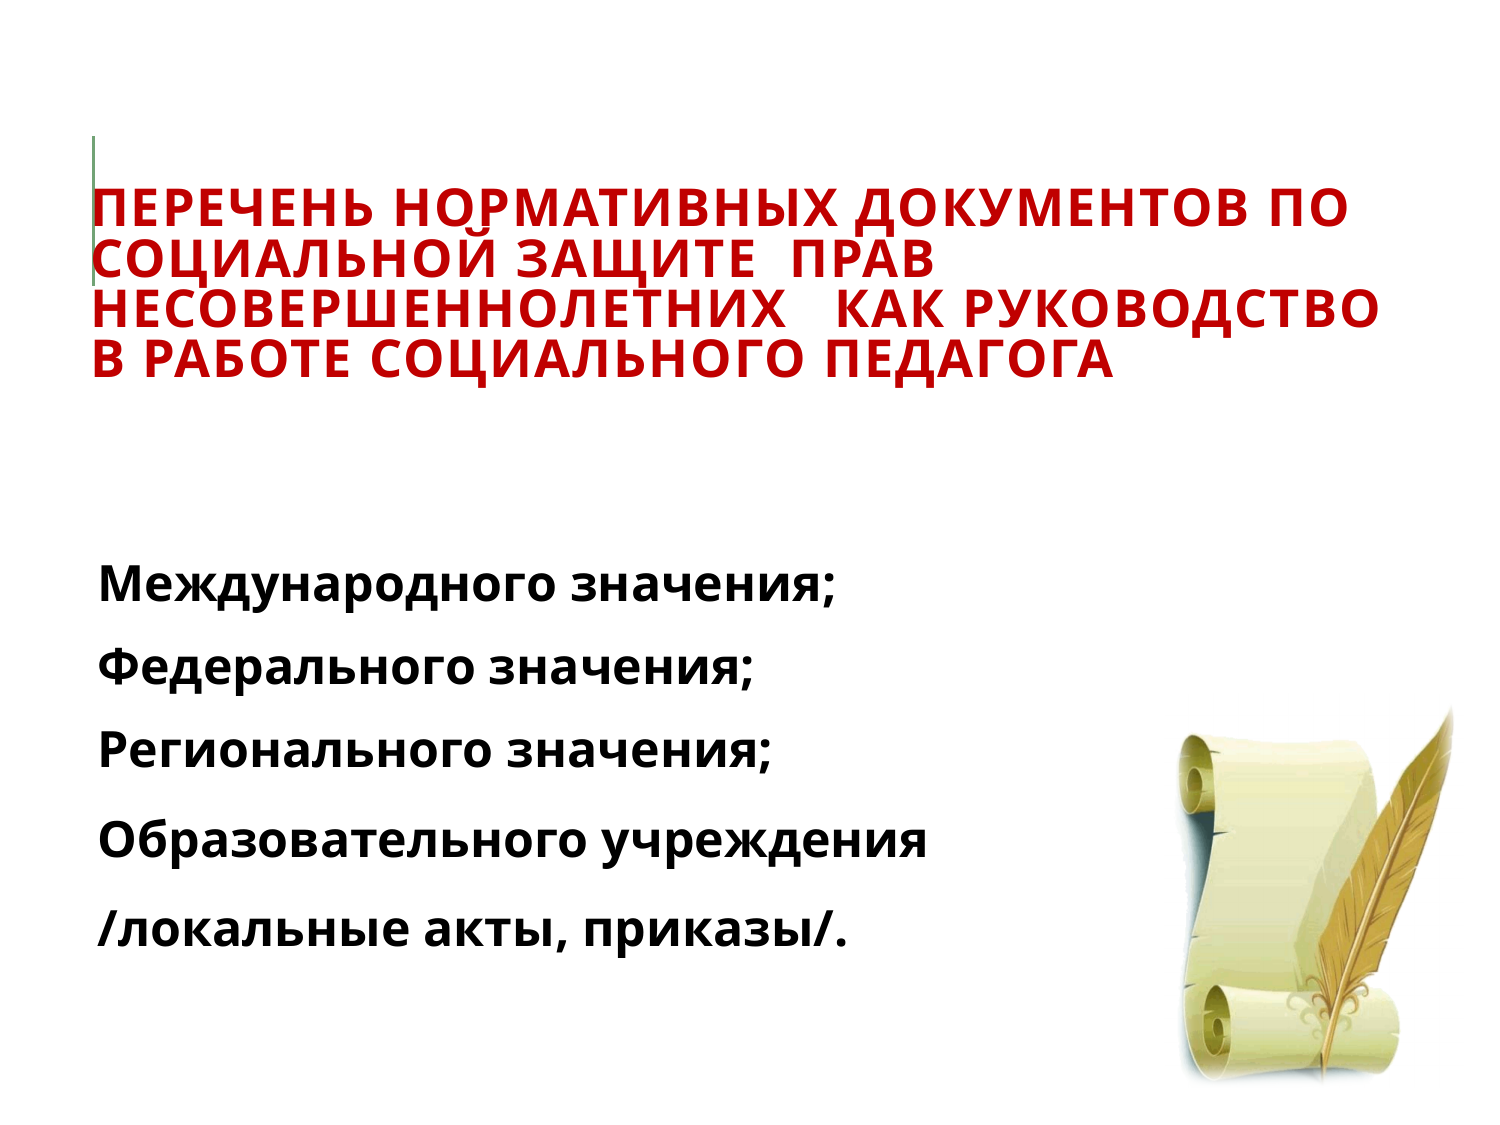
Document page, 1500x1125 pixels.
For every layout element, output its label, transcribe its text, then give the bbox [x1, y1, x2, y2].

list Международного значения; Федерального значения; Регионального значения; Образовательного учреждения /локальные акты, приказы/. [75, 550, 1425, 1005]
title Перечень нормативных документов по социальной защите прав несовершеннолетних как руководство в работе социального педагога [75, 175, 1425, 399]
picture [1163, 692, 1465, 1089]
